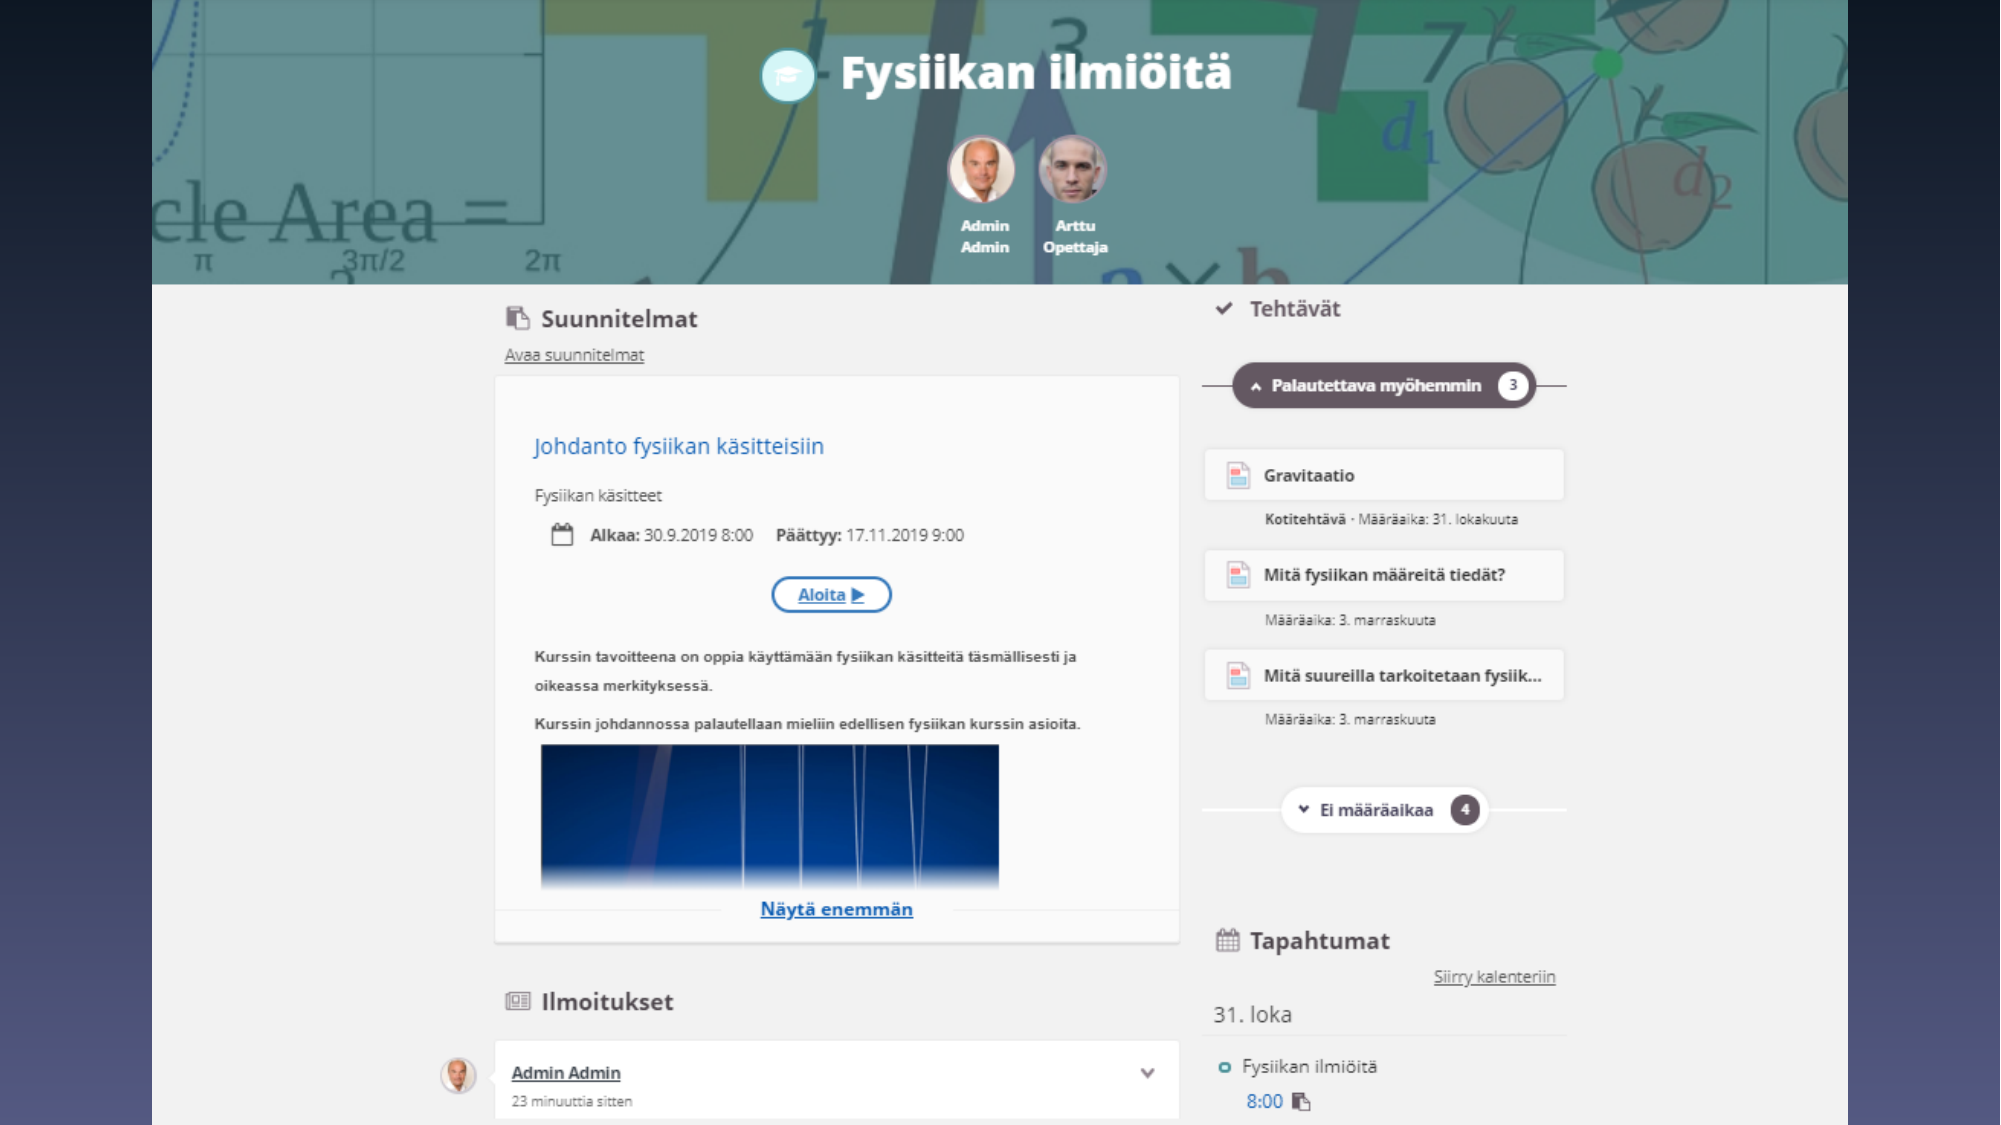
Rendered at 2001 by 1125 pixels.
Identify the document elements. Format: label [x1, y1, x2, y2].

picture [152, 0, 1848, 1125]
